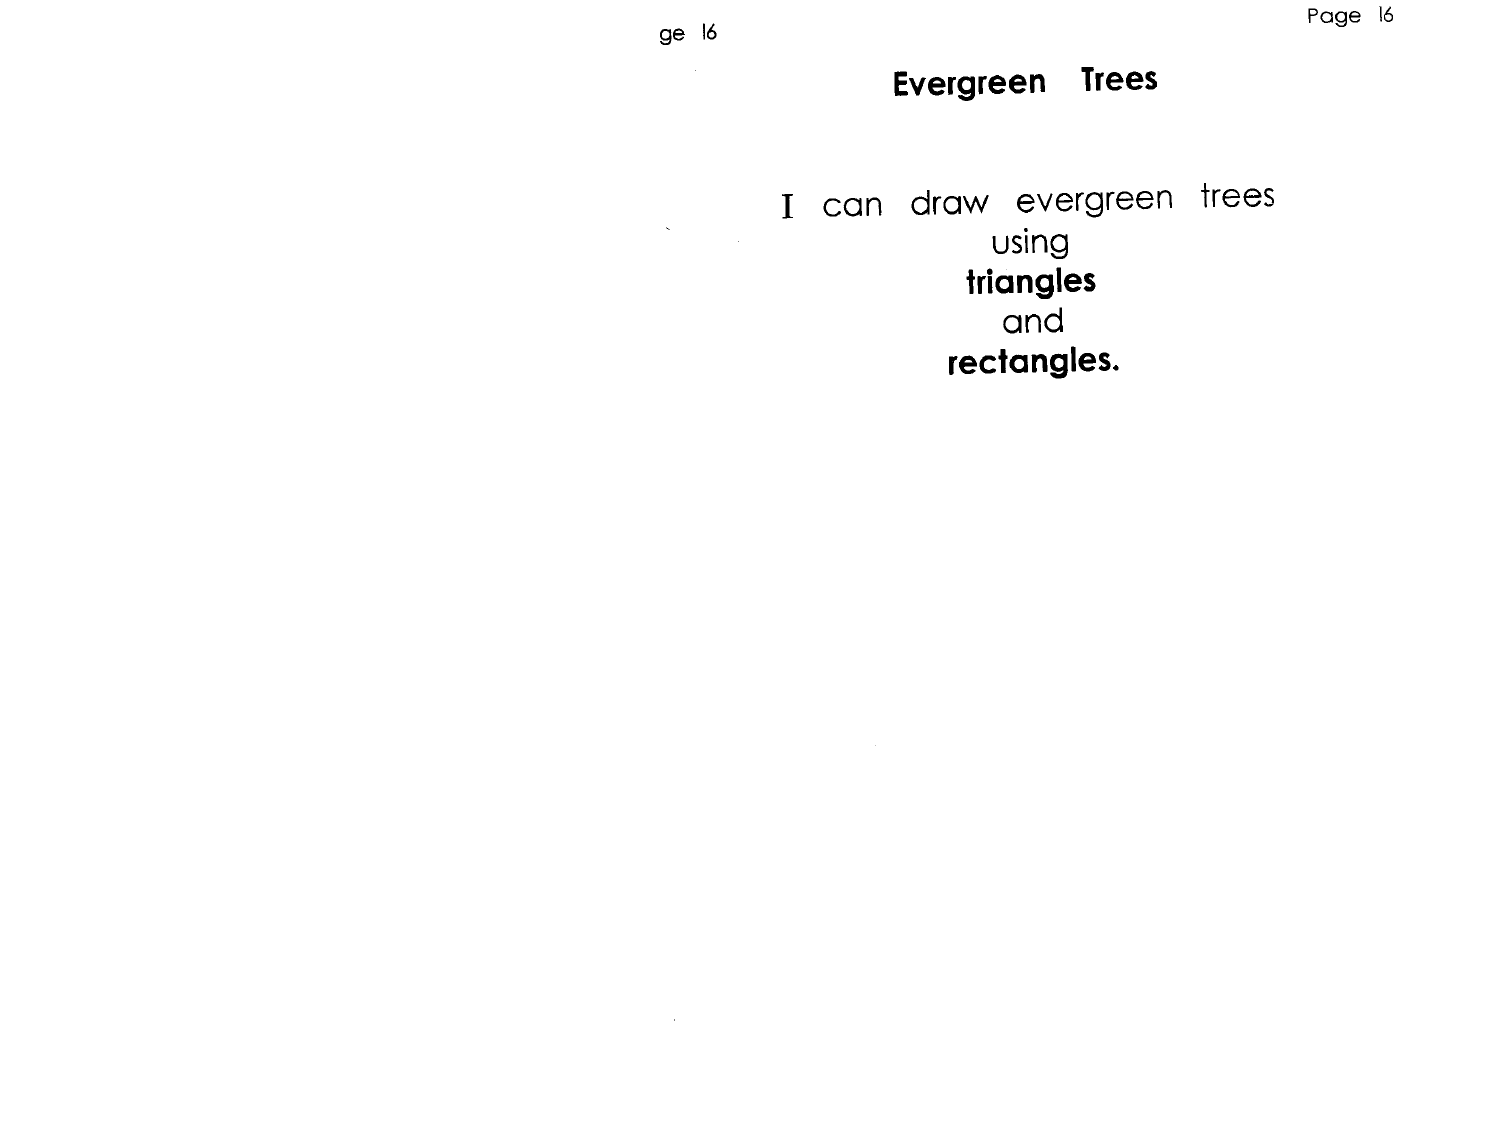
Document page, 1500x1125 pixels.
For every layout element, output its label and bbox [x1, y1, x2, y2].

picture [659, 0, 1500, 1125]
